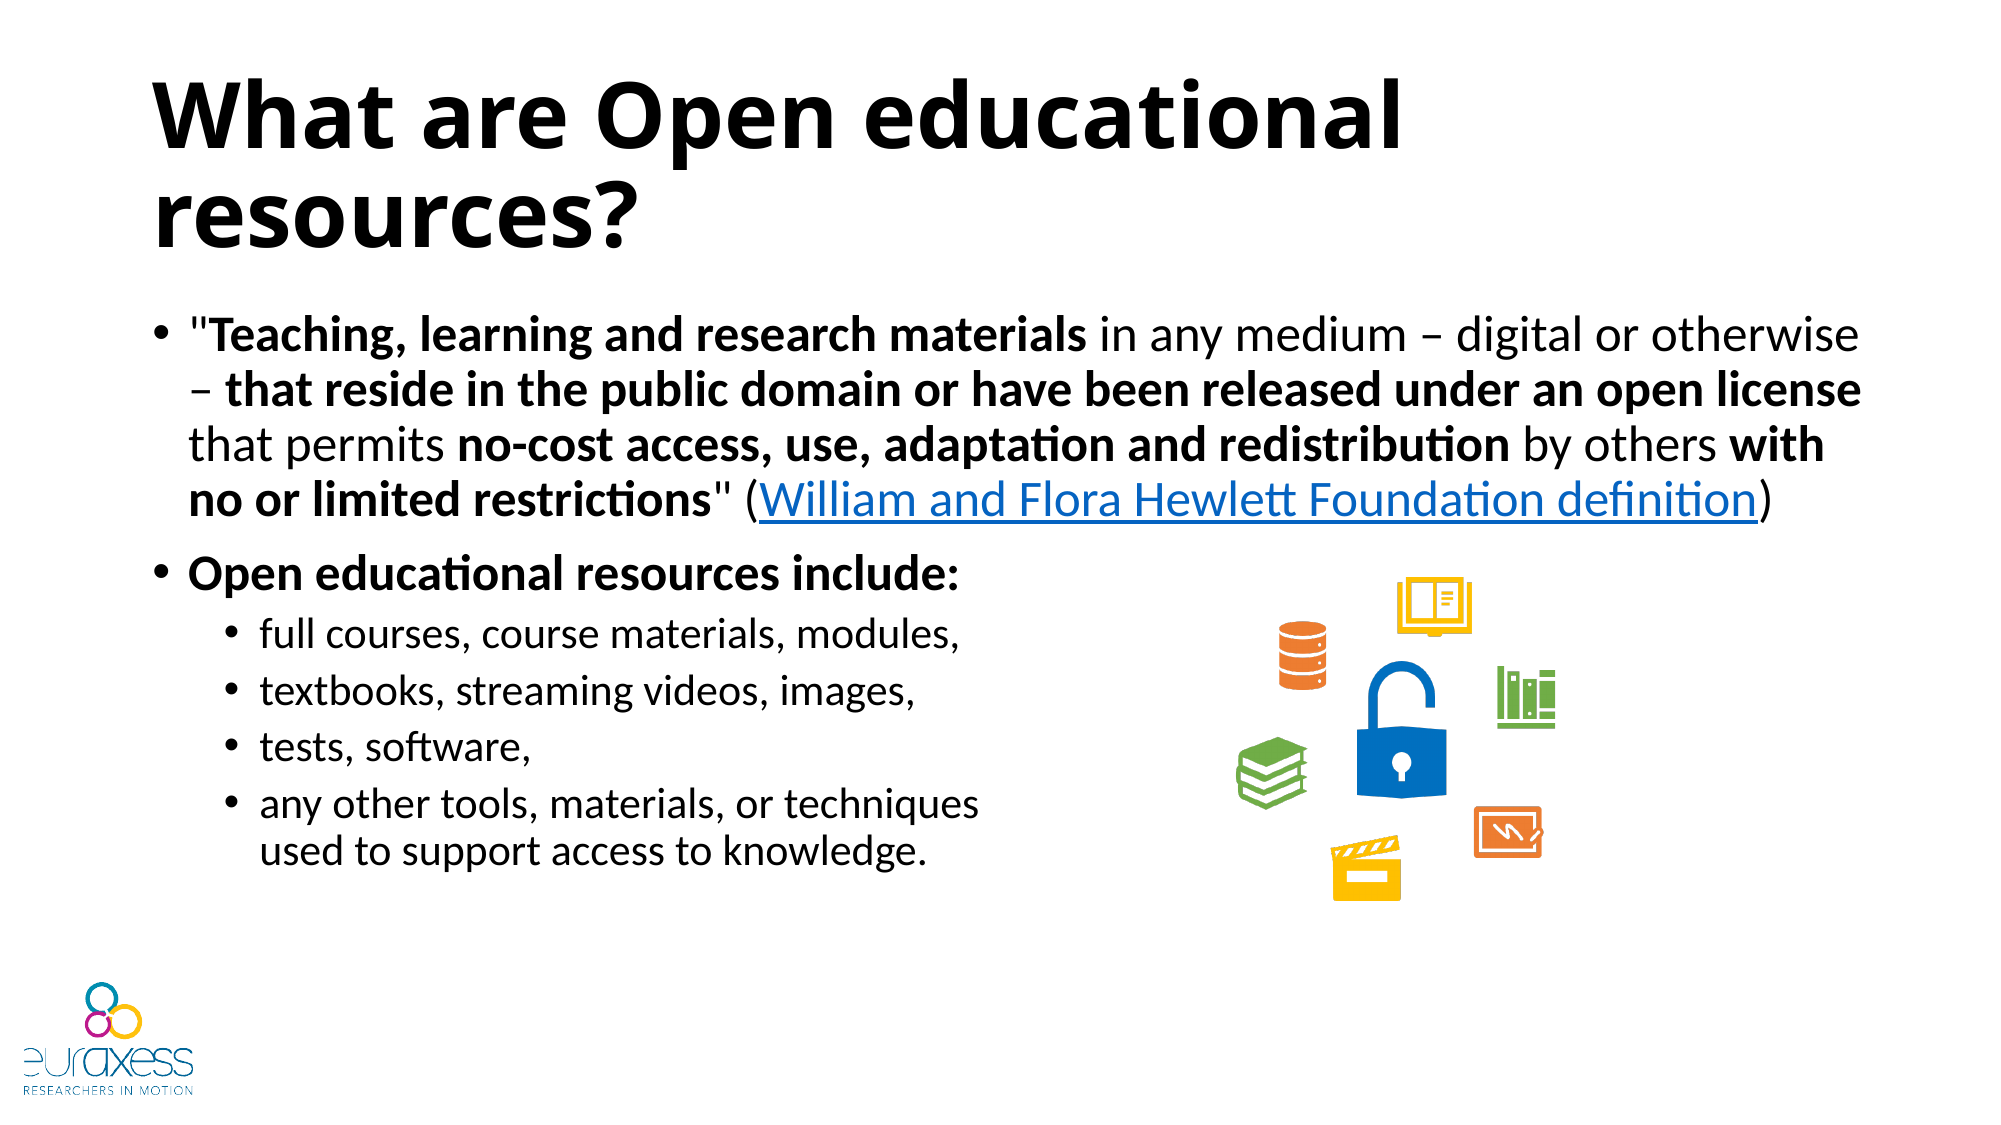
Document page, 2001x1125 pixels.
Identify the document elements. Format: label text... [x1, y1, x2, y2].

picture [24, 980, 193, 1095]
picture [24, 1050, 41, 1060]
list "Teaching, learning and research materials in any medium – digital or otherwise – that reside in the public domain or have been released under an open license that permits no-cost access, use, adaptation and redistribution by others with no or limited restrictions" (William and Flora Hewlett Foundation definition) Open educational resources include: full courses, course materials, modules, textbooks, streaming videos, images, tests, software, any other tools, materials, or techniques used to support access to knowledge. [137, 299, 1895, 945]
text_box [1231, 562, 1567, 912]
picture [133, 1050, 153, 1060]
picture [86, 1050, 105, 1074]
picture [156, 1051, 191, 1074]
title What are Open educational resources? [137, 59, 1863, 278]
picture [176, 1051, 193, 1063]
